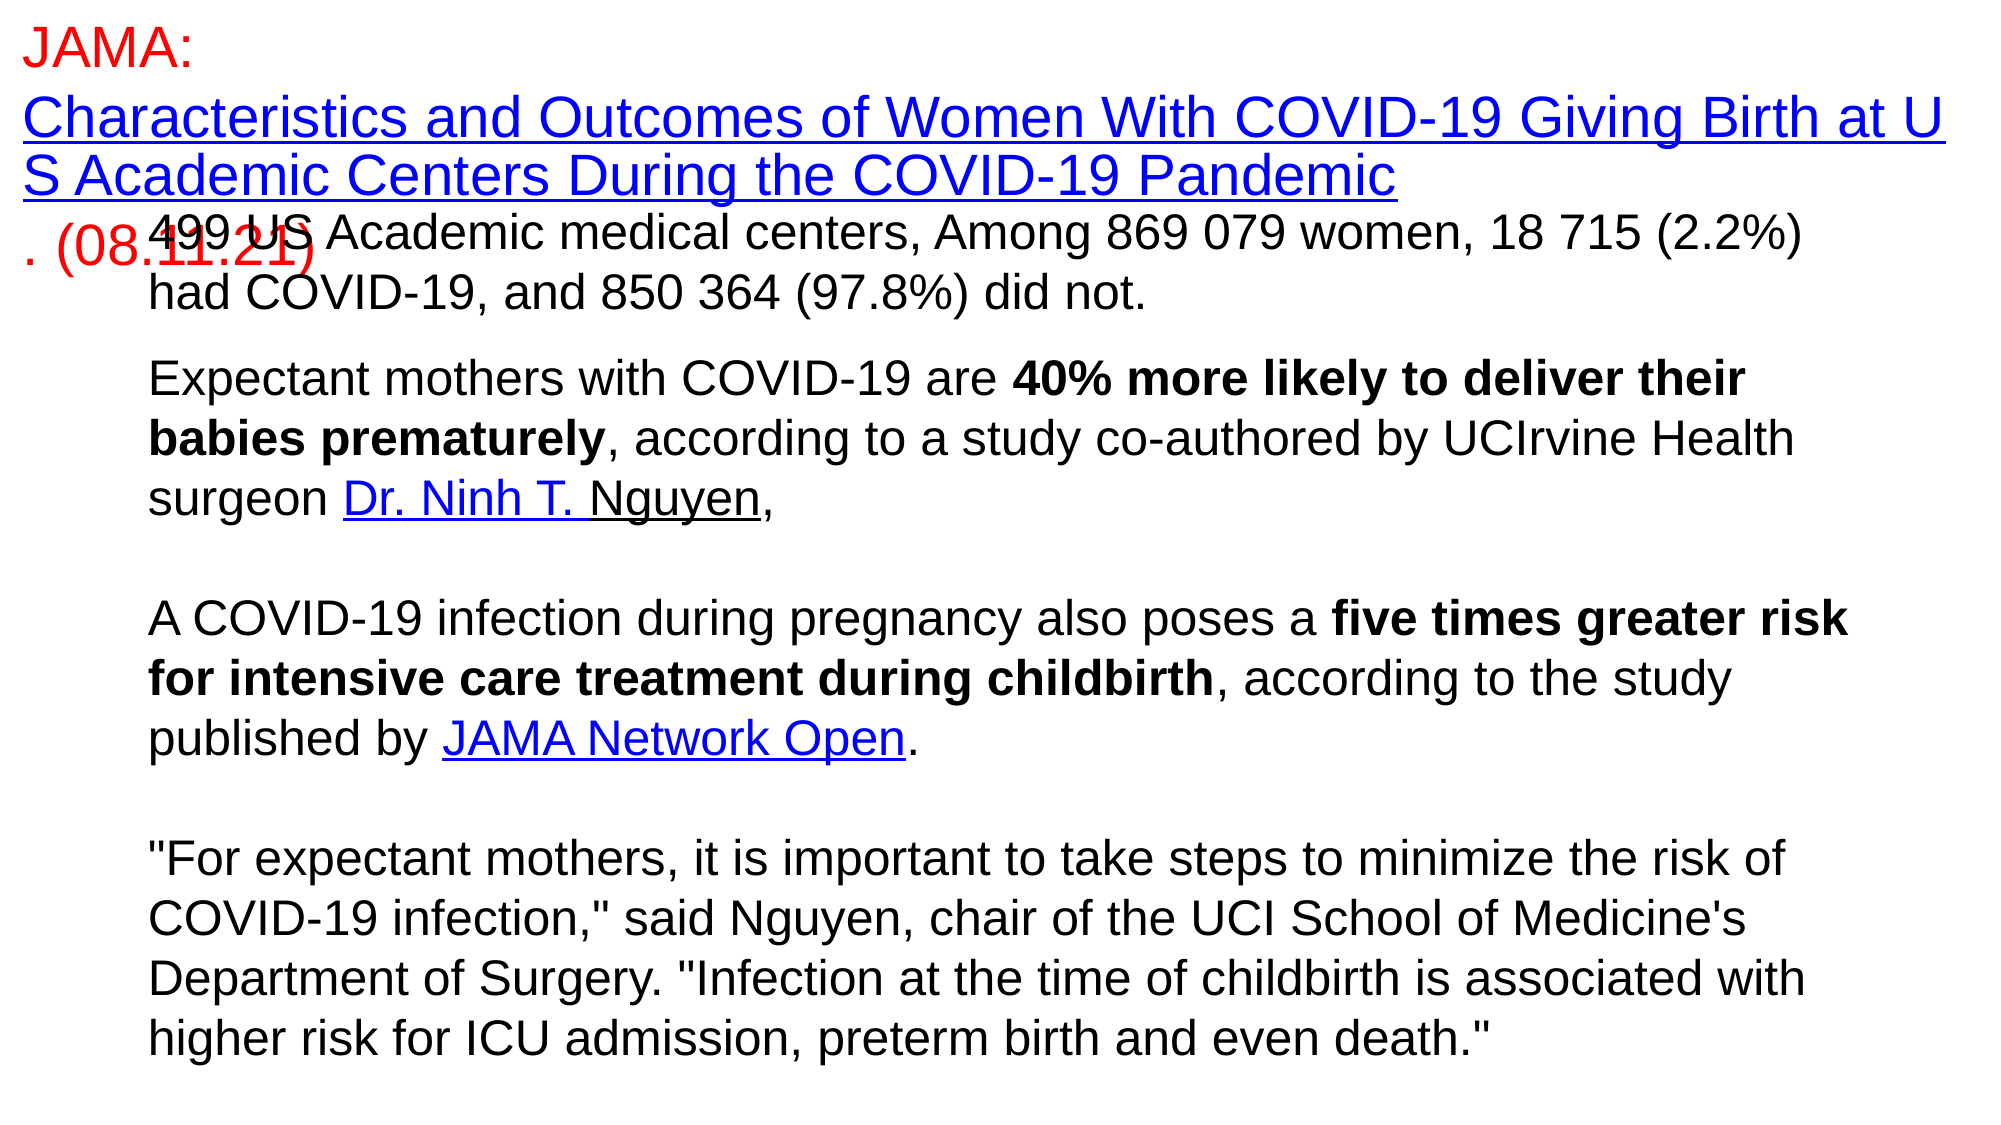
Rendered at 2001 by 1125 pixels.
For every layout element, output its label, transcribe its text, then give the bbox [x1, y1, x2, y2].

list 499 US Academic medical centers, Among 869 079 women, 18 715 (2.2%) had COVID-19, and 850 364 (97.8%) did not. Expectant mothers with COVID-19 are 40% more likely to deliver their babies prematurely, according to a study co-authored by UCIrvine Health surgeon Dr. Ninh T. Nguyen, A COVID-19 infection during pregnancy also poses a five times greater risk for intensive care treatment during childbirth, according to the study published by JAMA Network Open. "For expectant mothers, it is important to take steps to minimize the risk of COVID-19 infection," said Nguyen, chair of the UCI School of Medicine's Department of Surgery. "Infection at the time of childbirth is associated with higher risk for ICU admission, preterm birth and even death." [147, 200, 1853, 1125]
title JAMA: Characteristics and Outcomes of Women With COVID-19 Giving Birth at US Academic Centers During the COVID-19 Pandemic. (08.11.21) [22, 8, 1975, 504]
